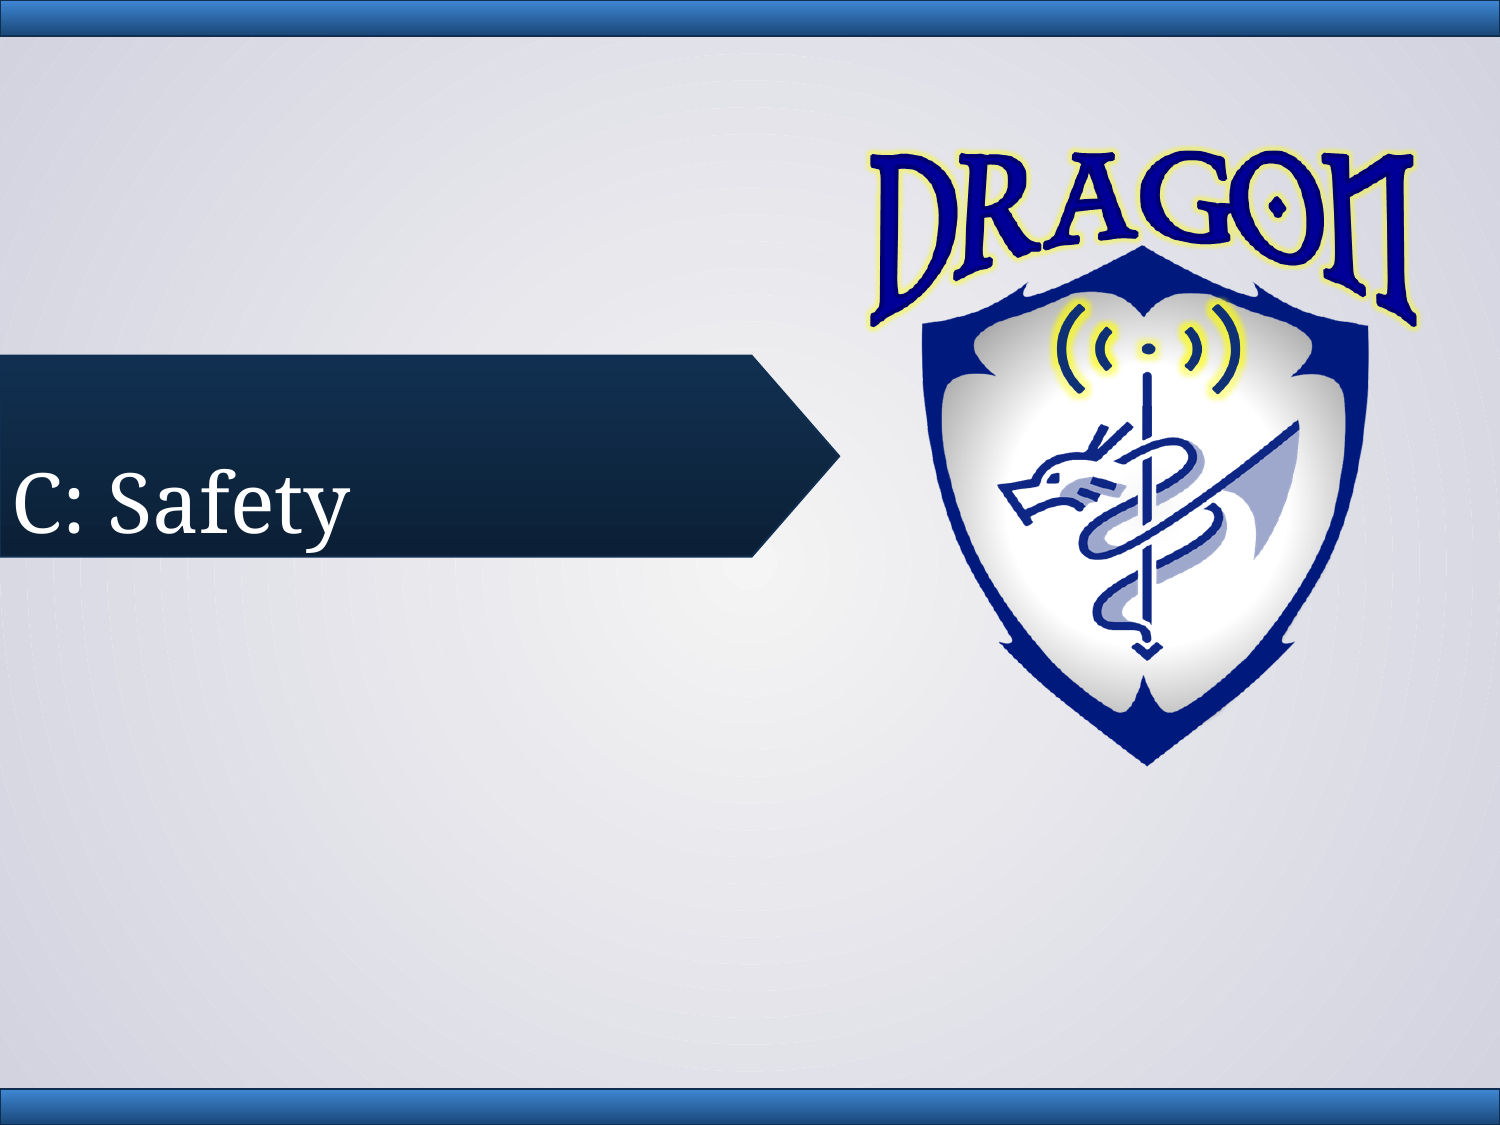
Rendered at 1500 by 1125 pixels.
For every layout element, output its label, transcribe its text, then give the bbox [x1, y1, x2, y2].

picture [861, 141, 1425, 778]
title C: Safety [0, 355, 840, 557]
